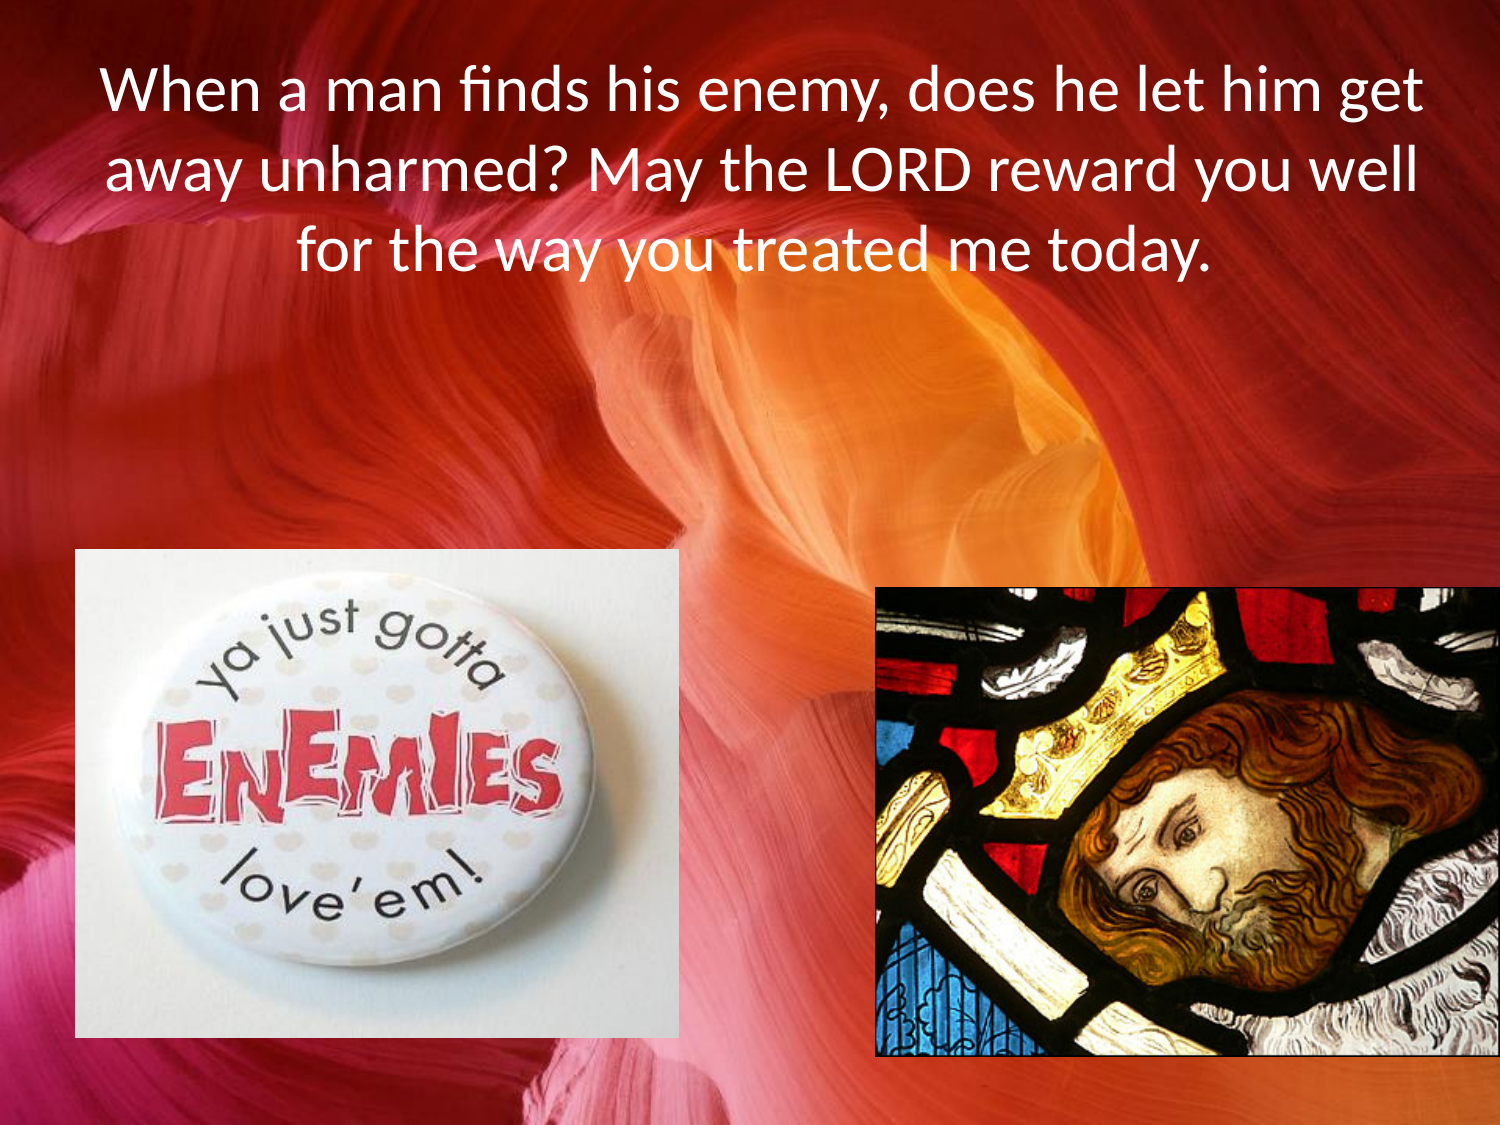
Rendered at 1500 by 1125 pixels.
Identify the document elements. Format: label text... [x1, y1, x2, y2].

picture [0, 0, 1500, 1125]
text_box When a man finds his enemy, does he let him get away unharmed? May the LORD reward you well for the way you treated me today. [62, 37, 1463, 293]
